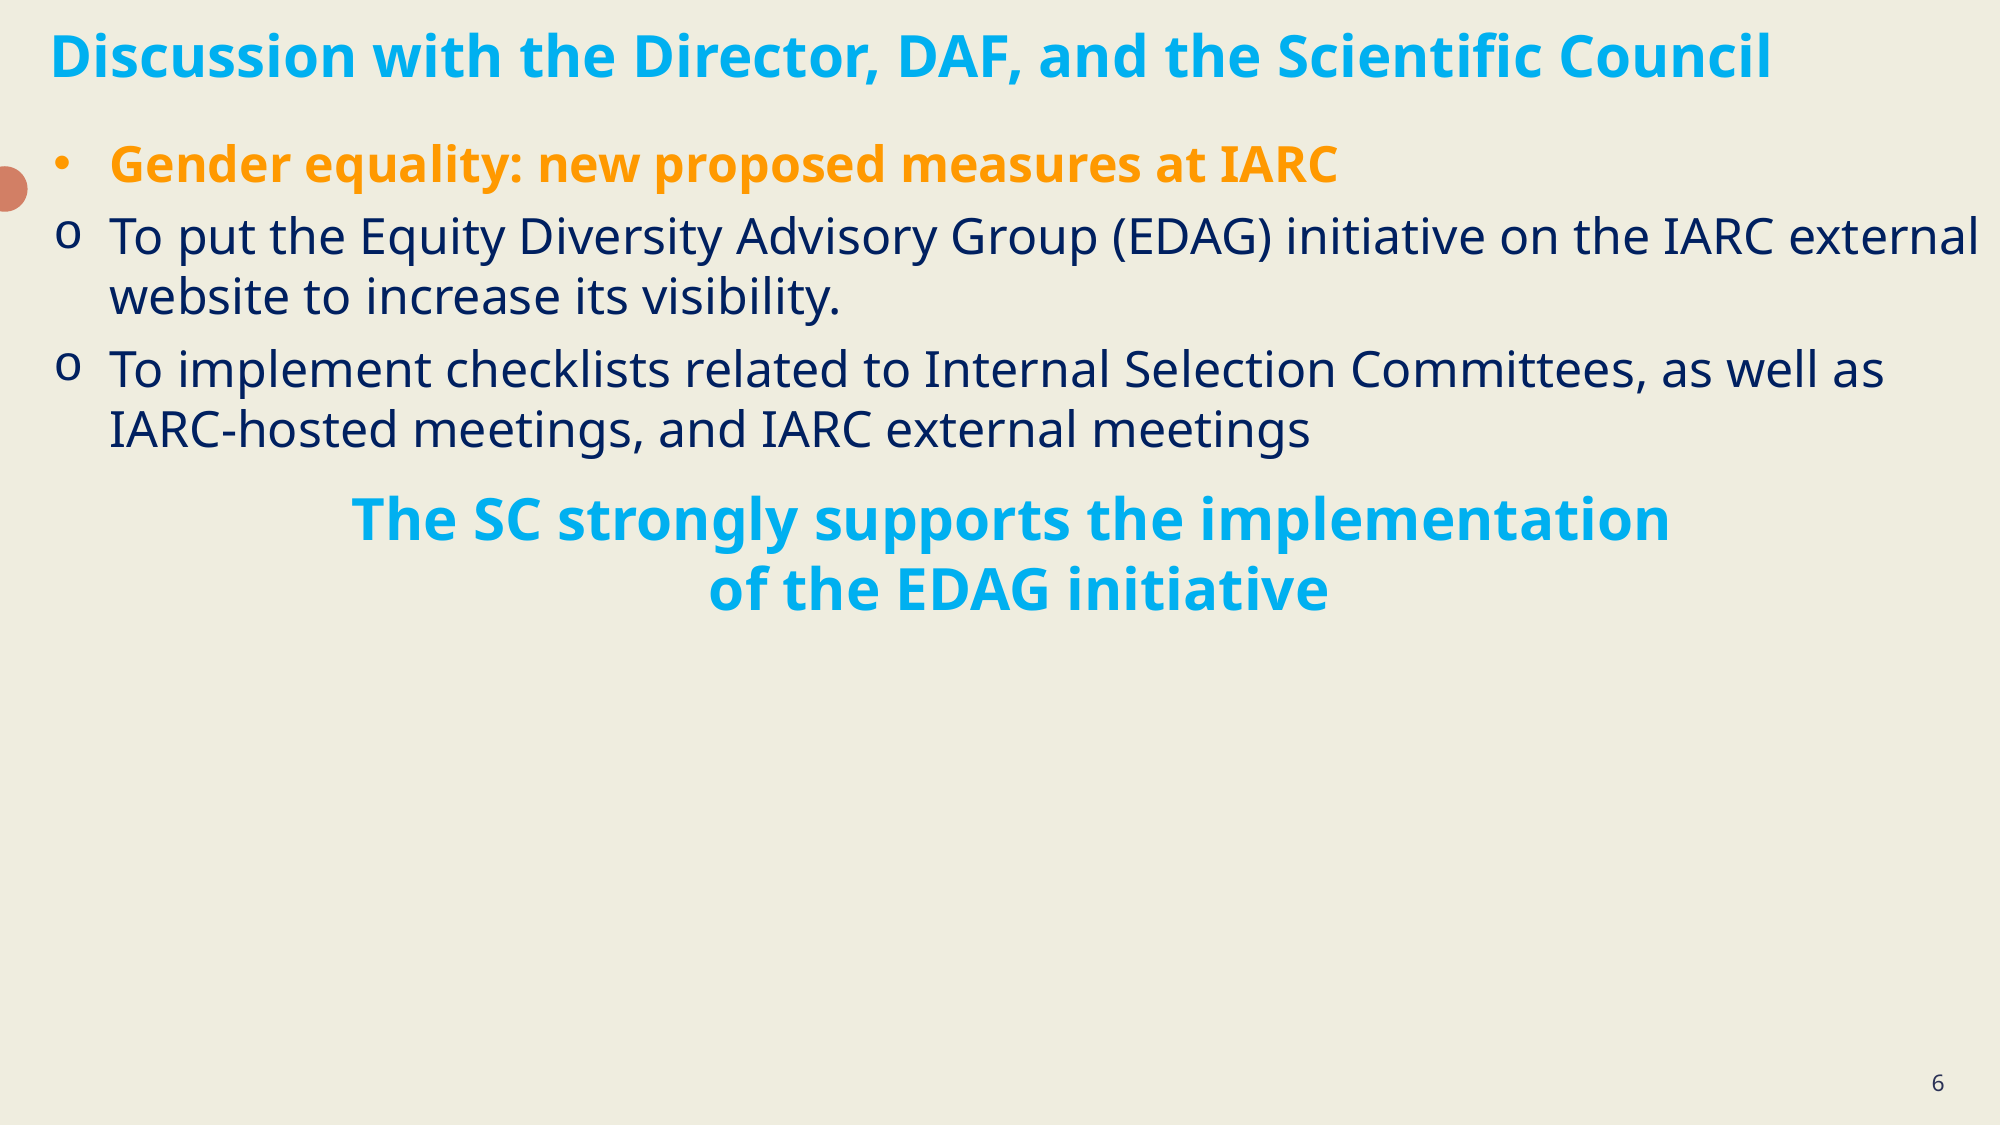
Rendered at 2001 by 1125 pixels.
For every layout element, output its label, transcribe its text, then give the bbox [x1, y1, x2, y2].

list 6 [1916, 1064, 1997, 1120]
text_box Discussion with the Director, DAF, and the Scientific Council [35, 11, 1997, 97]
text_box Gender equality: new proposed measures at IARC To put the Equity Diversity Advisory Group (EDAG) initiative on the IARC external website to increase its visibility. To implement checklists related to Internal Selection Committees, as well as IARC-hosted meetings, and IARC external meetings The SC strongly supports the implementation of the EDAG initiative [38, 124, 2000, 765]
